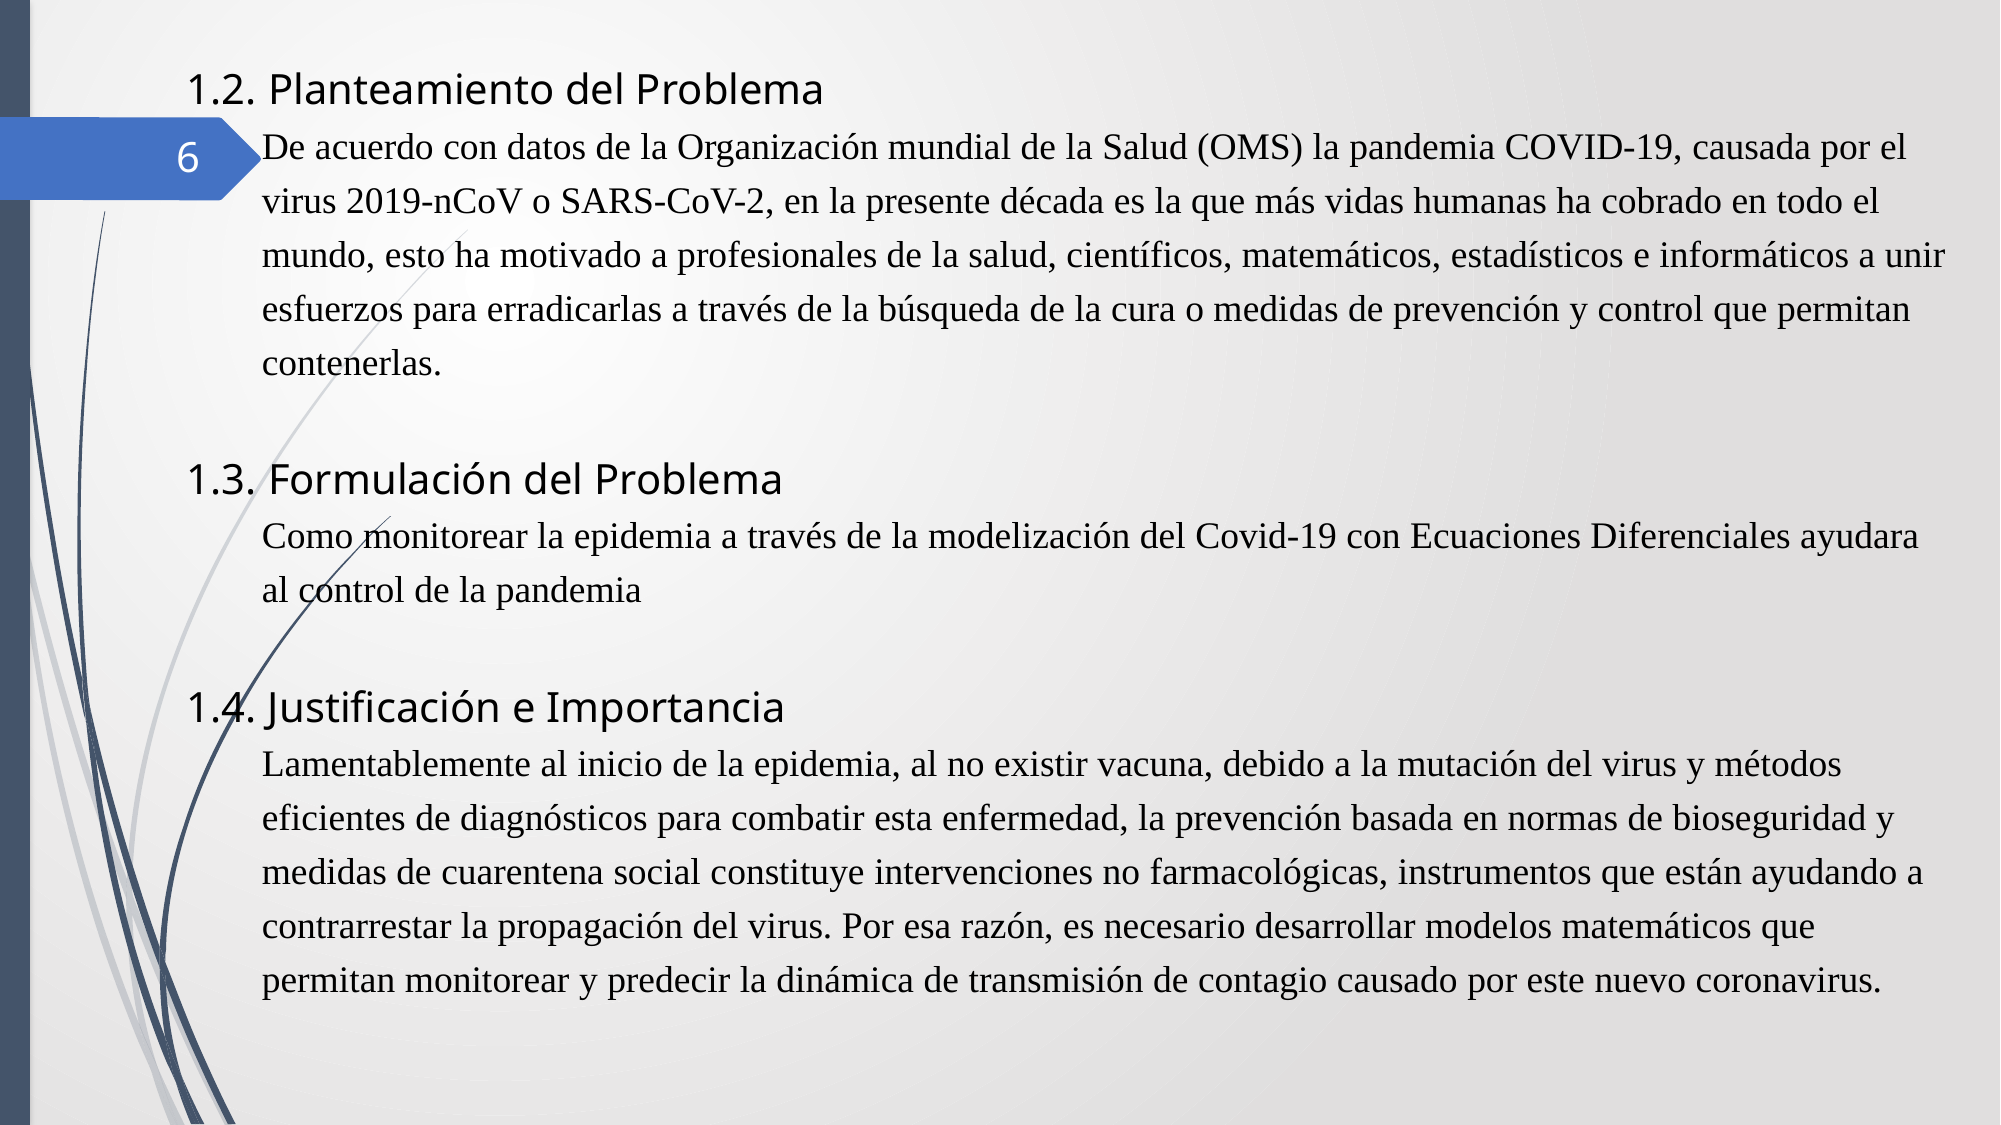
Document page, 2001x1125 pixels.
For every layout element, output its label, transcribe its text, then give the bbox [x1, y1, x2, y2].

slide_number 6 [87, 129, 216, 190]
text_box 1.2. Planteamiento del Problema De acuerdo con datos de la Organización mundial de la Salud (OMS) la pandemia COVID-19, causada por el virus 2019-nCoV o SARS-CoV-2, en la presente década es la que más vidas humanas ha cobrado en todo el mundo, esto ha motivado a profesionales de la salud, científicos, matemáticos, estadísticos e informáticos a unir esfuerzos para erradicarlas a través de la búsqueda de la cura o medidas de prevención y control que permitan contenerlas. 1.3. Formulación del Problema Como monitorear la epidemia a través de la modelización del Covid-19 con Ecuaciones Diferenciales ayudara al control de la pandemia 1.4. Justificación e Importancia Lamentablemente al inicio de la epidemia, al no existir vacuna, debido a la mutación del virus y métodos eficientes de diagnósticos para combatir esta enfermedad, la prevención basada en normas de bioseguridad y medidas de cuarentena social constituye intervenciones no farmacológicas, instrumentos que están ayudando a contrarrestar la propagación del virus. Por esa razón, es necesario desarrollar modelos matemáticos que permitan monitorear y predecir la dinámica de transmisión de contagio causado por este nuevo coronavirus. [172, 45, 1971, 1056]
